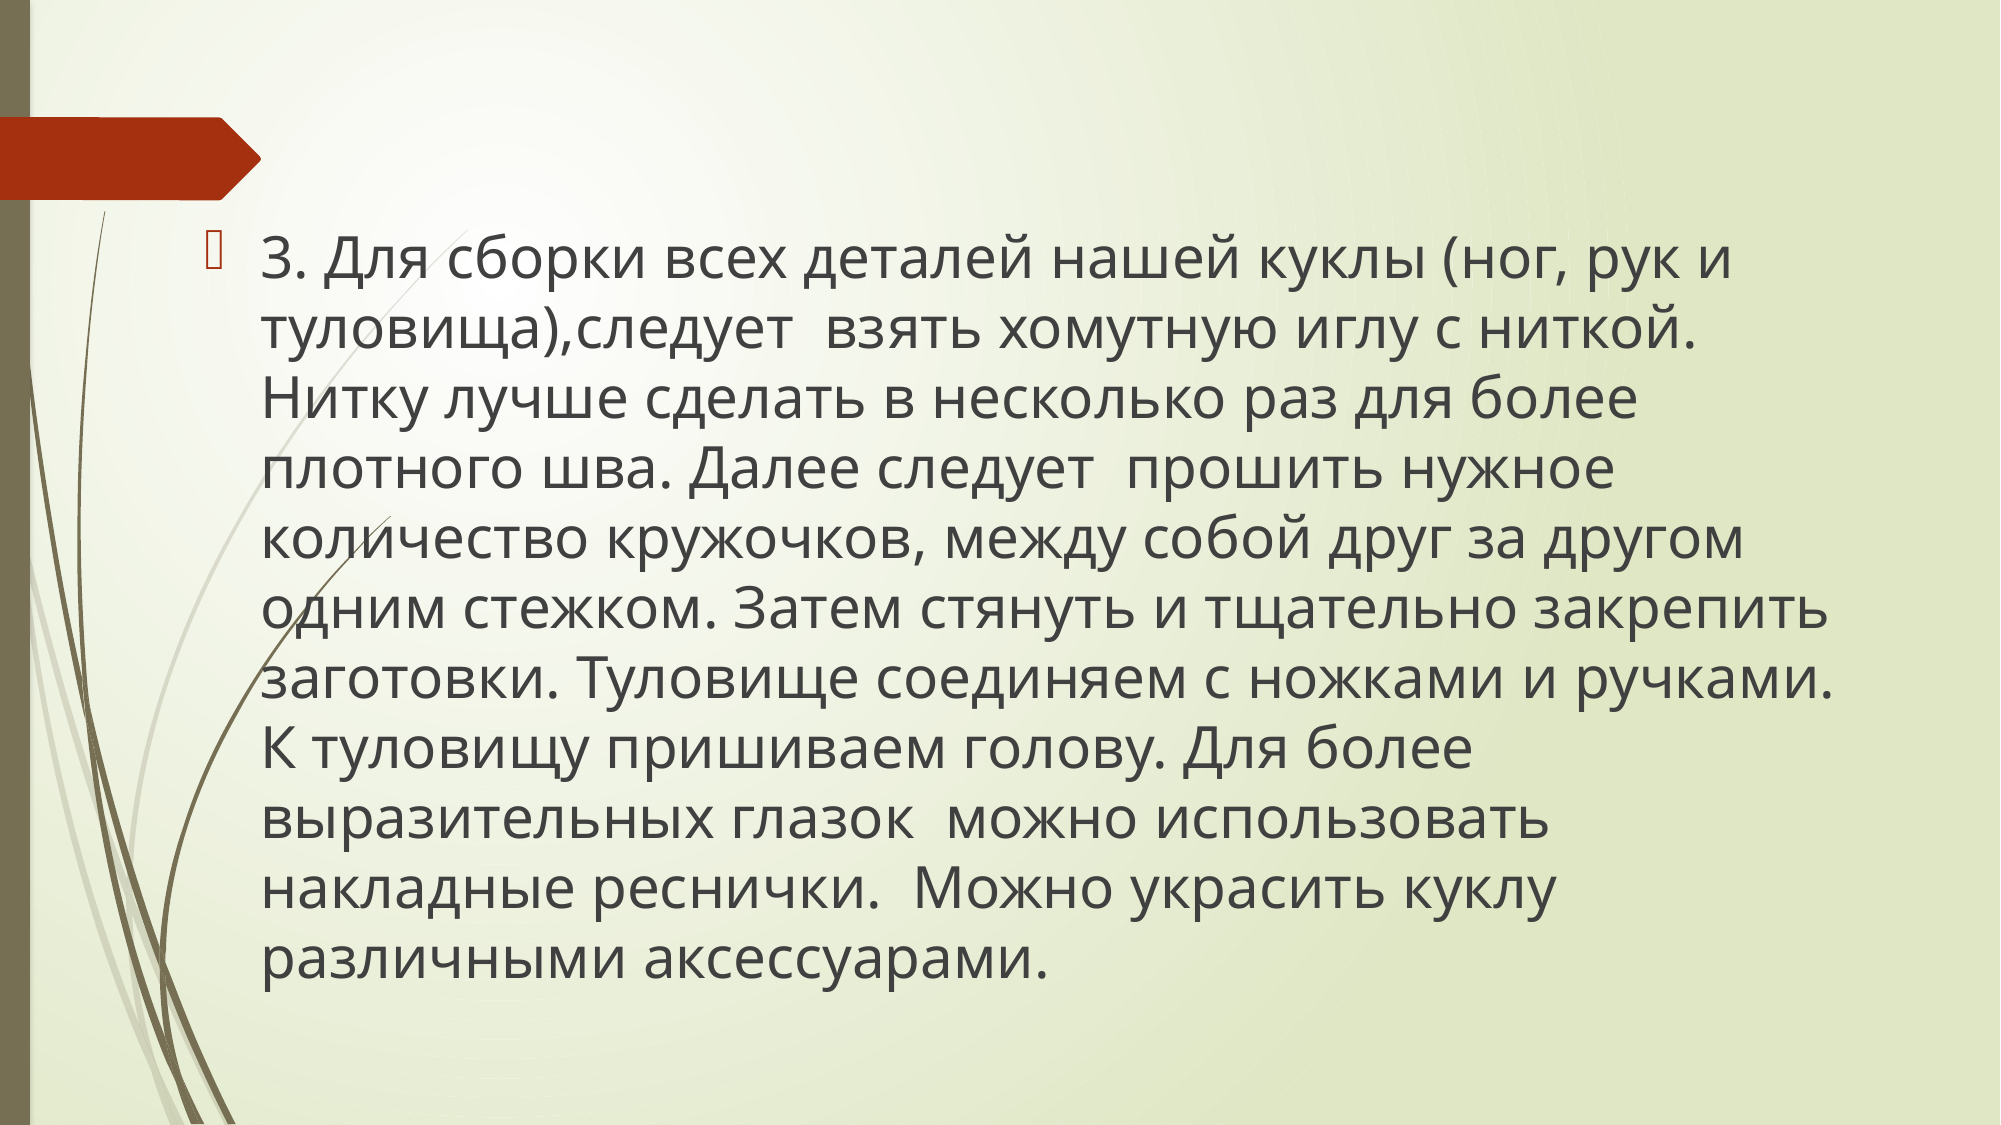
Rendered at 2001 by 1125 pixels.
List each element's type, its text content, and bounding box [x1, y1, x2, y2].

list 3. Для сборки всех деталей нашей куклы (ног, рук и туловища),следует взять хомутную иглу с ниткой. Нитку лучше сделать в несколько раз для более плотного шва. Далее следует прошить нужное количество кружочков, между собой друг за другом одним стежком. Затем стянуть и тщательно закрепить заготовки. Туловище соединяем с ножками и ручками. К туловищу пришиваем голову. Для более выразительных глазок можно использовать накладные реснички. Можно украсить куклу различными аксессуарами. [189, 31, 1878, 1086]
